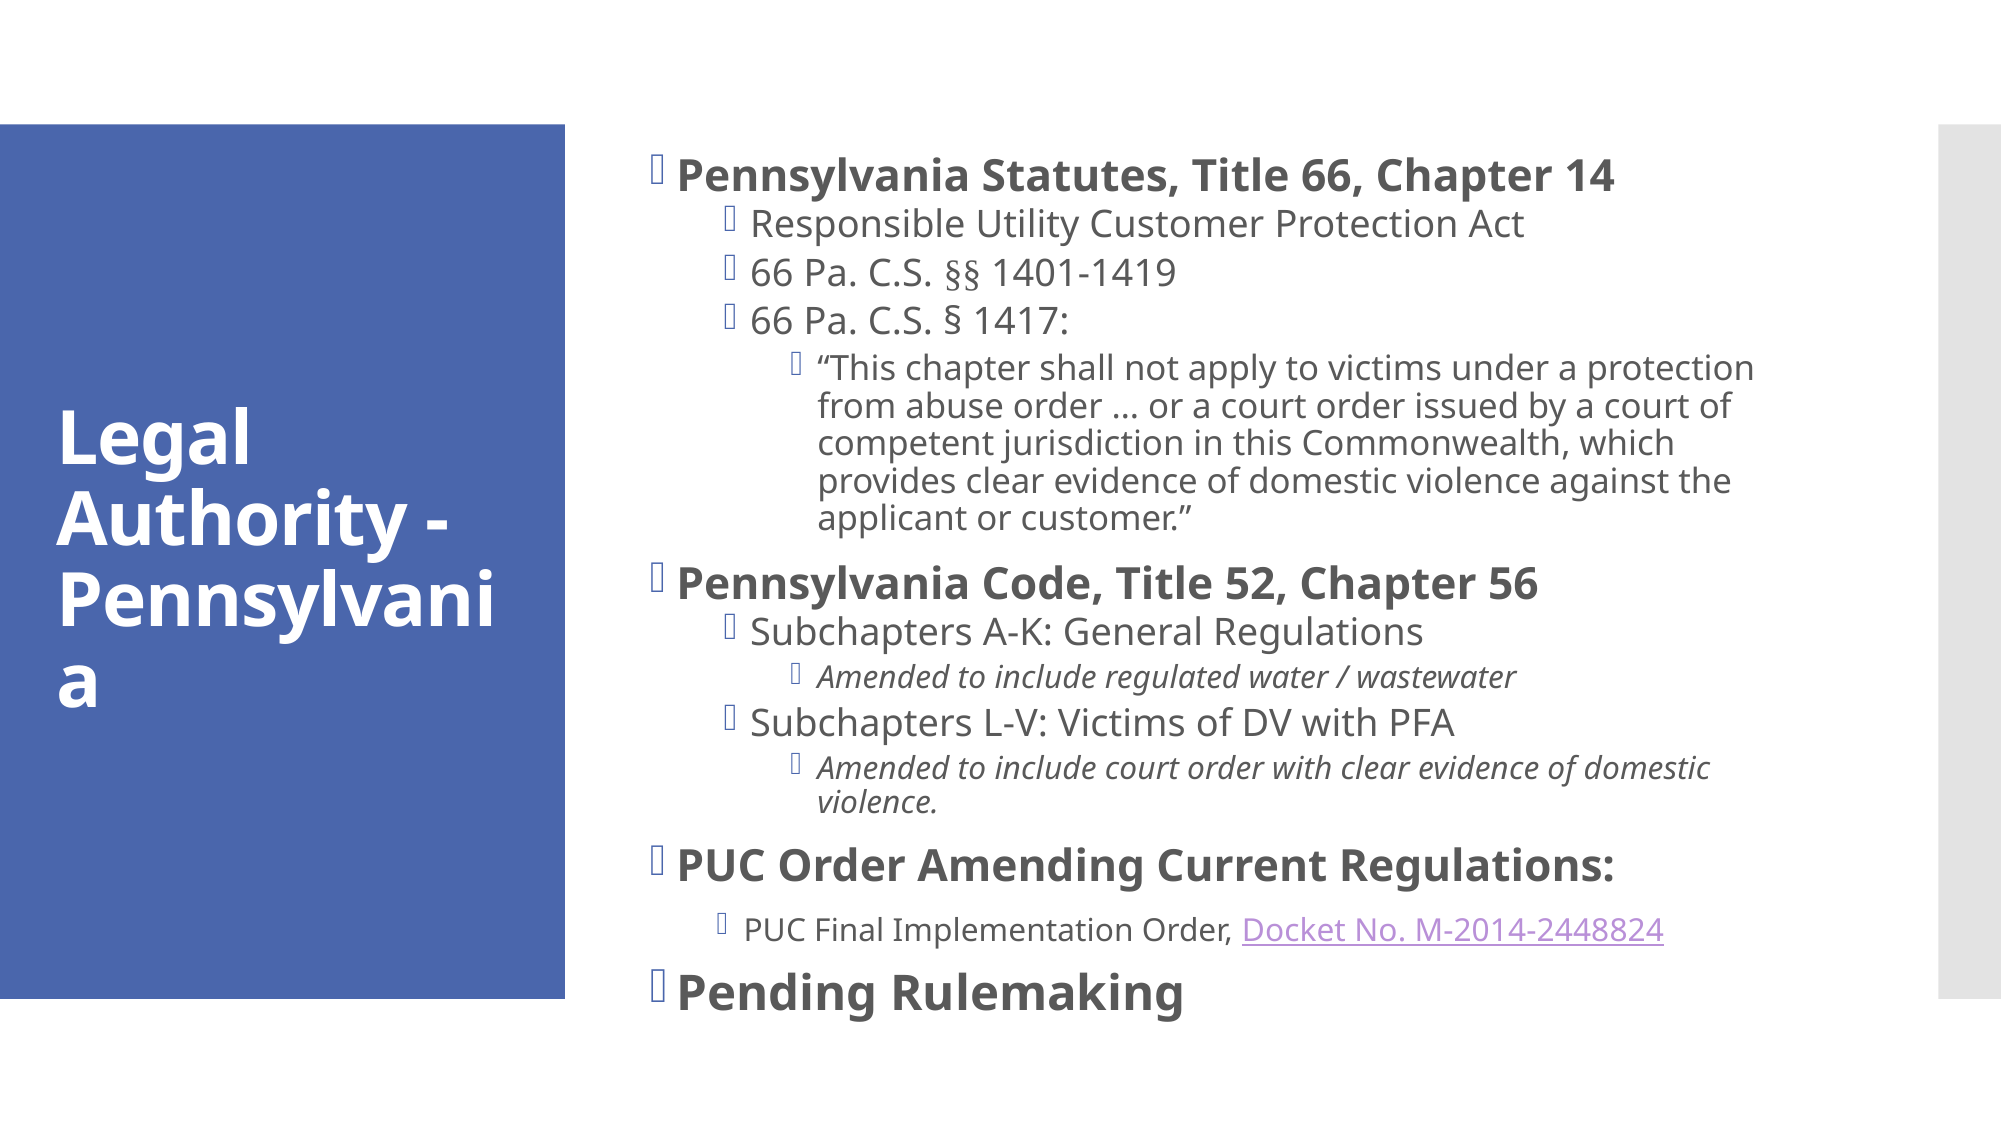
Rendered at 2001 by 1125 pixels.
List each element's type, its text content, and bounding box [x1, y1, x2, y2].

title Legal Authority - Pennsylvania [41, 184, 525, 940]
list Pennsylvania Statutes, Title 66, Chapter 14 Responsible Utility Customer Protection Act 66 Pa. C.S. §§ 1401-1419 66 Pa. C.S. § 1417: “This chapter shall not apply to victims under a protection from abuse order … or a court order issued by a court of competent jurisdiction in this Commonwealth, which provides clear evidence of domestic violence against the applicant or customer.” Pennsylvania Code, Title 52, Chapter 56 Subchapters A-K: General Regulations Amended to include regulated water / wastewater Subchapters L-V: Victims of DV with PFA Amended to include court order with clear evidence of domestic violence. PUC Order Amending Current Regulations: PUC Final Implementation Order, Docket No. M-2014-2448824 Pending Rulemaking [634, 141, 1835, 1032]
